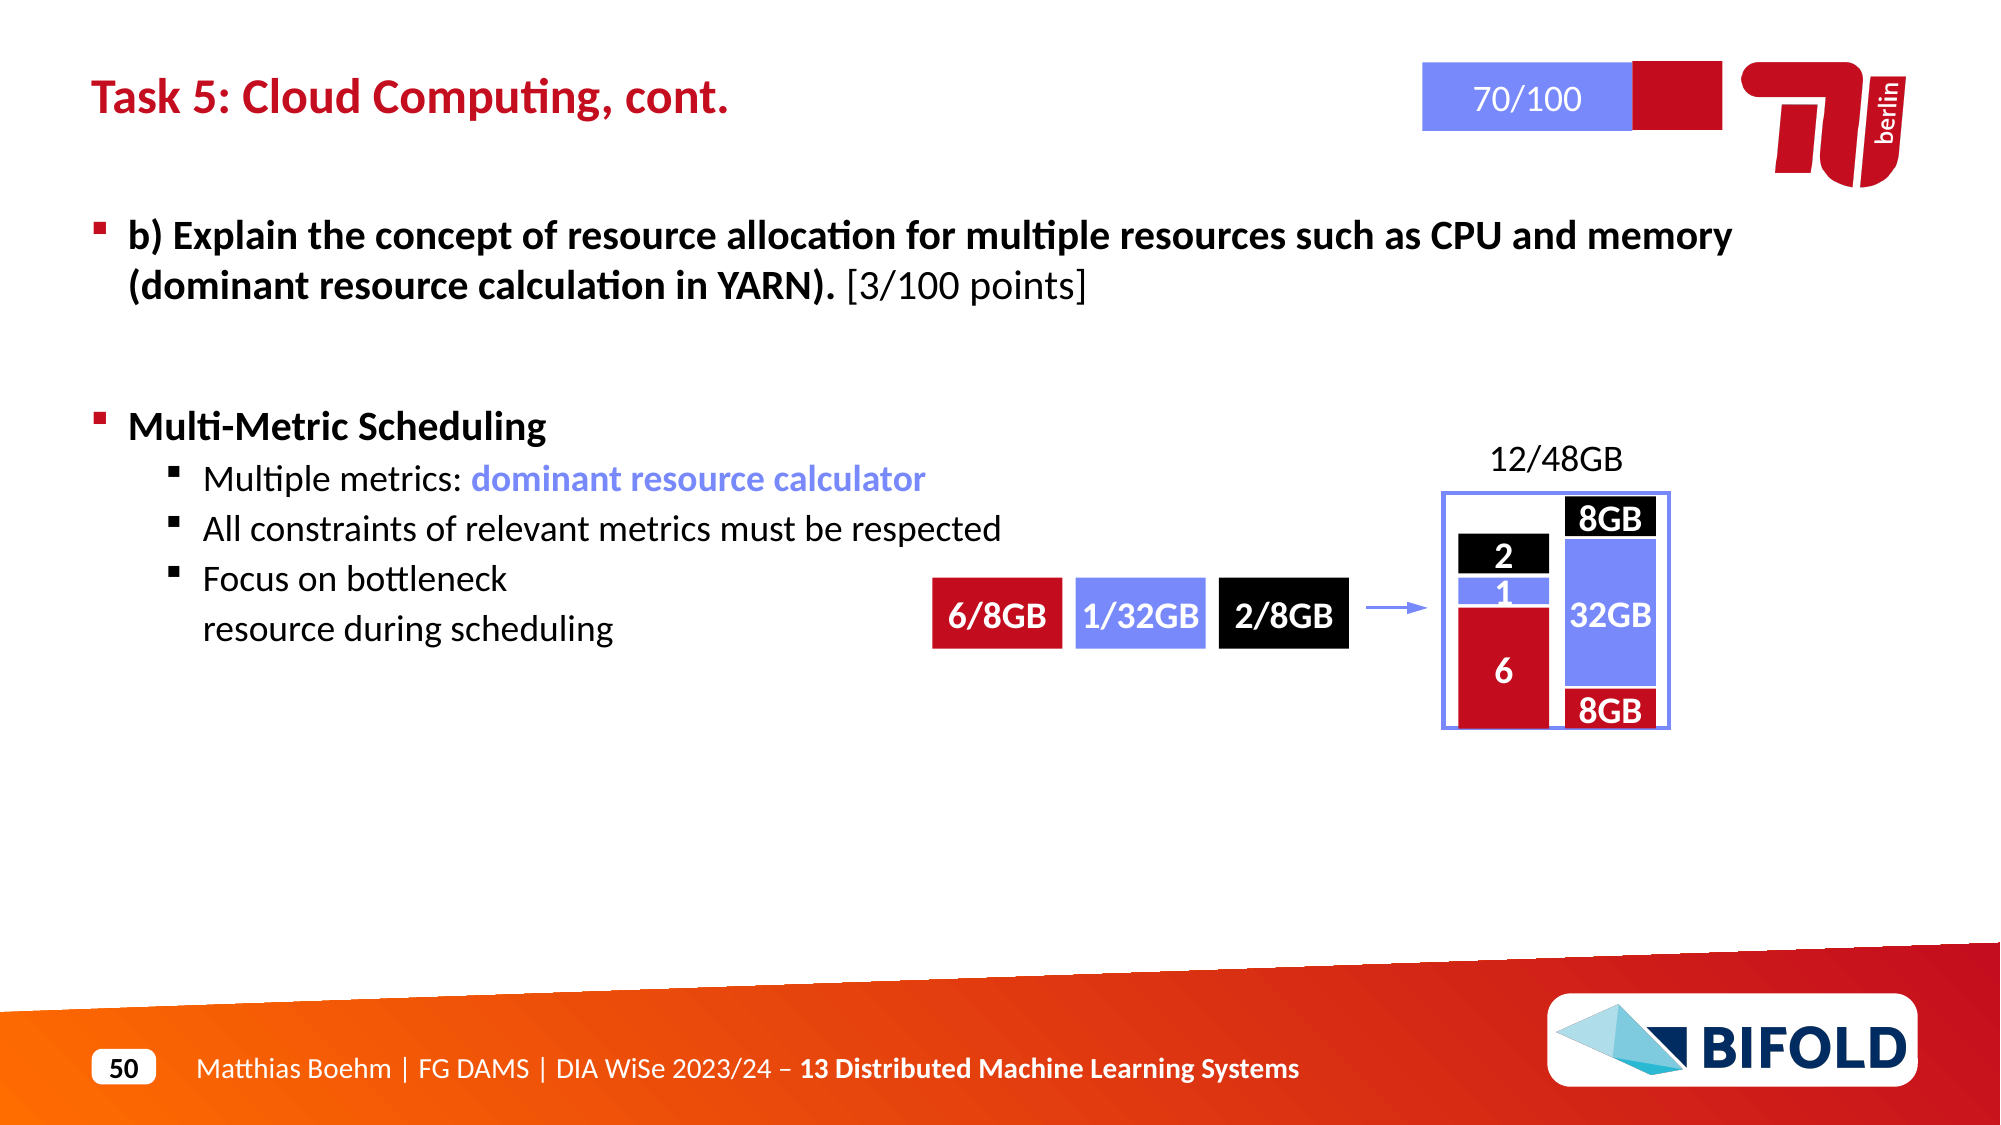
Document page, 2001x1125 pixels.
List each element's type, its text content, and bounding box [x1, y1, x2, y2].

picture [1741, 62, 1906, 188]
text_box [1422, 61, 1723, 132]
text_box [932, 426, 1670, 729]
picture [1556, 1004, 1906, 1075]
list b) Explain the concept of resource allocation for multiple resources such as CPU and memory (dominant resource calculation in YARN). [3/100 points] Multi-Metric Scheduling Multiple metrics: dominant resource calculator All constraints of relevant metrics must be respected Focus on bottleneck resource during scheduling [90, 208, 1908, 948]
list Task 5: Cloud Computing, cont. [91, 65, 1455, 183]
